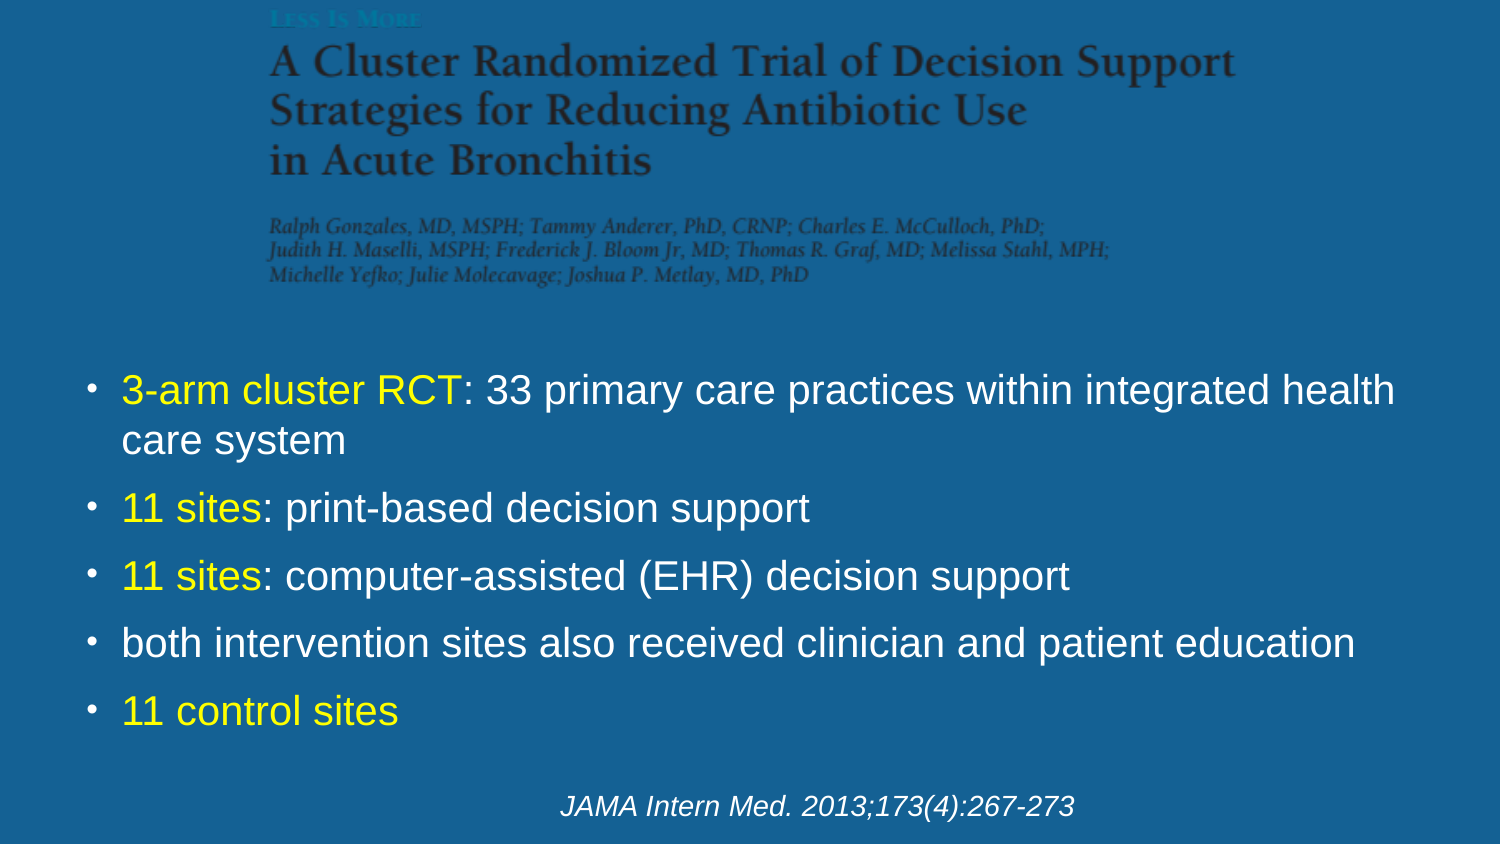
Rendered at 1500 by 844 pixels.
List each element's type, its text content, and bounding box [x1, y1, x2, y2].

list 3-arm cluster RCT: 33 primary care practices within integrated health care system 11 sites: print-based decision support 11 sites: computer-assisted (EHR) decision support both intervention sites also received clinician and patient education 11 control sites [75, 271, 1425, 758]
picture [264, 0, 1248, 289]
text_box JAMA Intern Med. 2013;173(4):267-273 [545, 779, 1091, 844]
